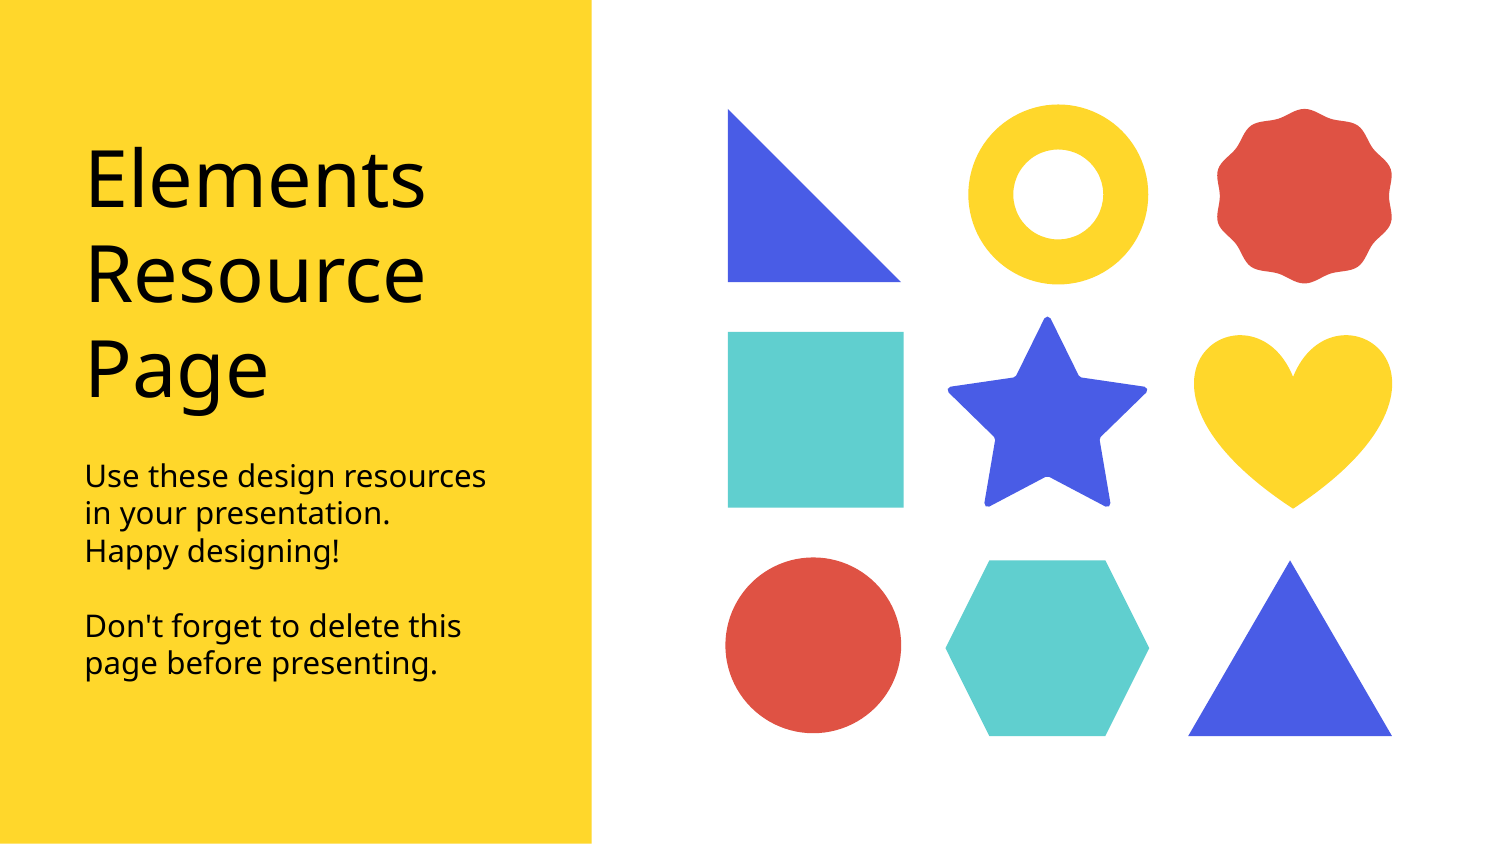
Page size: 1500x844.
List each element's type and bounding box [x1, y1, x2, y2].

text_box [1194, 335, 1393, 509]
text_box [1217, 108, 1392, 284]
text_box [0, 0, 592, 844]
text_box [947, 316, 1148, 507]
text_box [1188, 560, 1392, 737]
text_box [84, 128, 515, 684]
text_box [945, 560, 1150, 737]
text_box [725, 557, 902, 734]
text_box [727, 331, 904, 508]
text_box [968, 104, 1149, 285]
text_box [727, 108, 902, 283]
